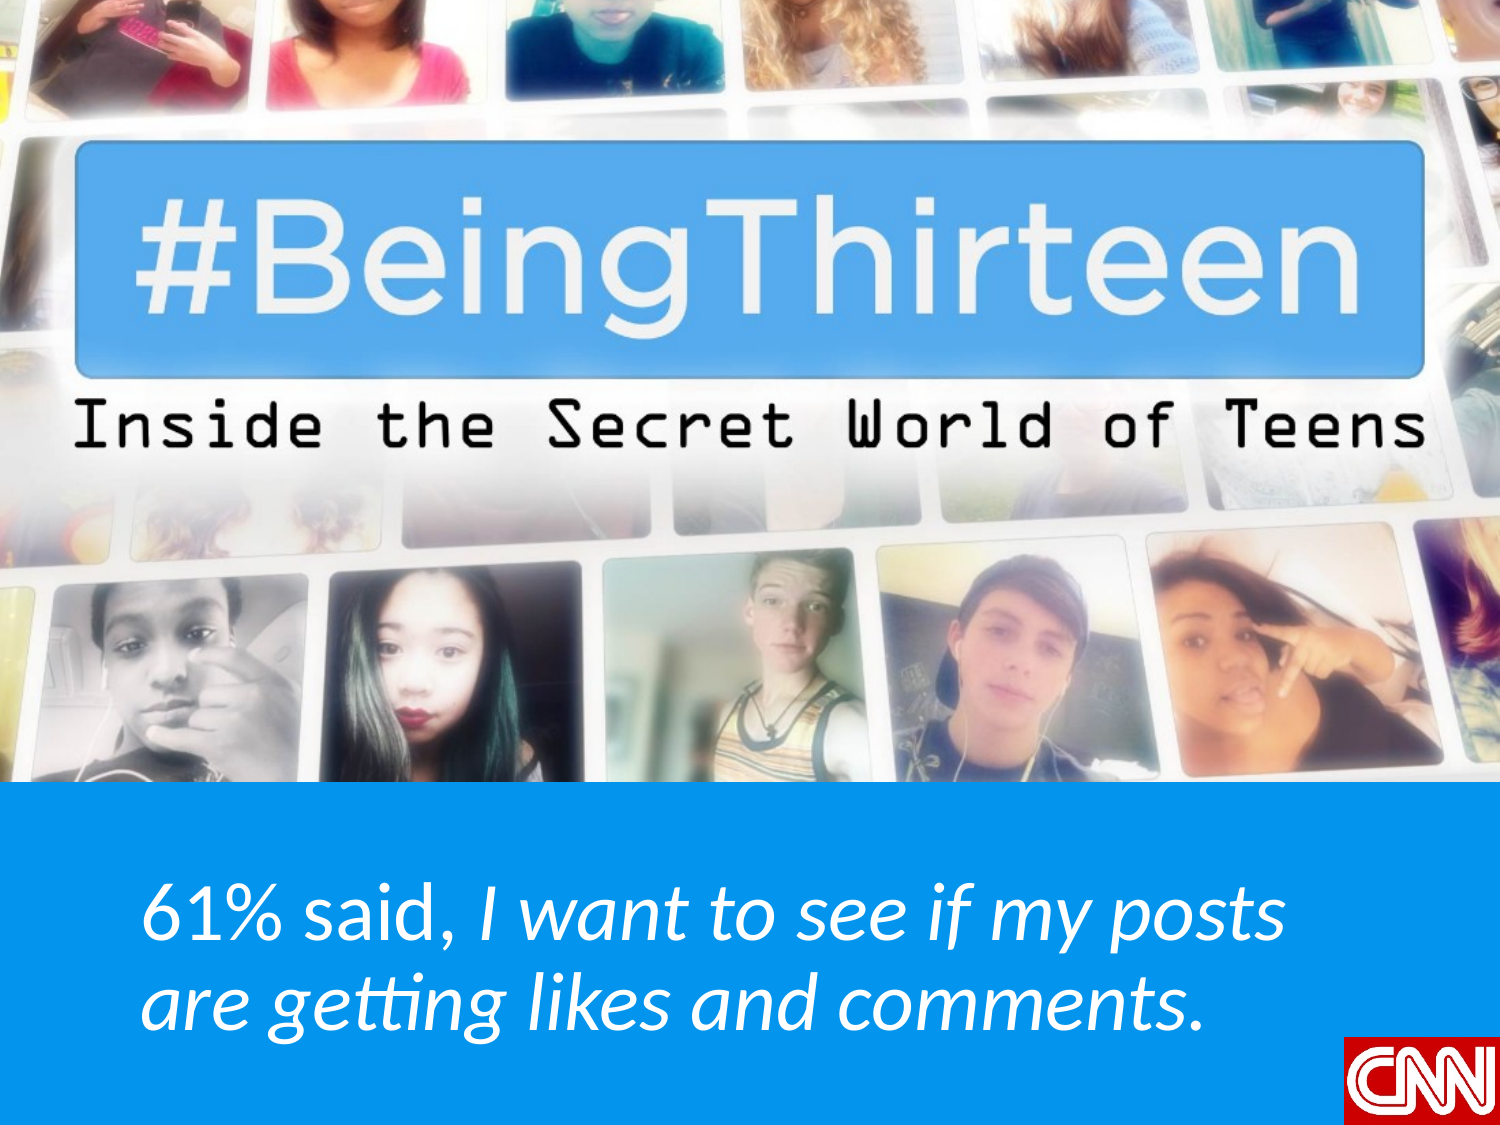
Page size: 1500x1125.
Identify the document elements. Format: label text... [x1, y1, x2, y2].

title 61% said, I want to see if my posts are getting likes and comments. [125, 849, 1419, 1068]
picture [1344, 1037, 1500, 1125]
picture [0, 0, 1500, 782]
